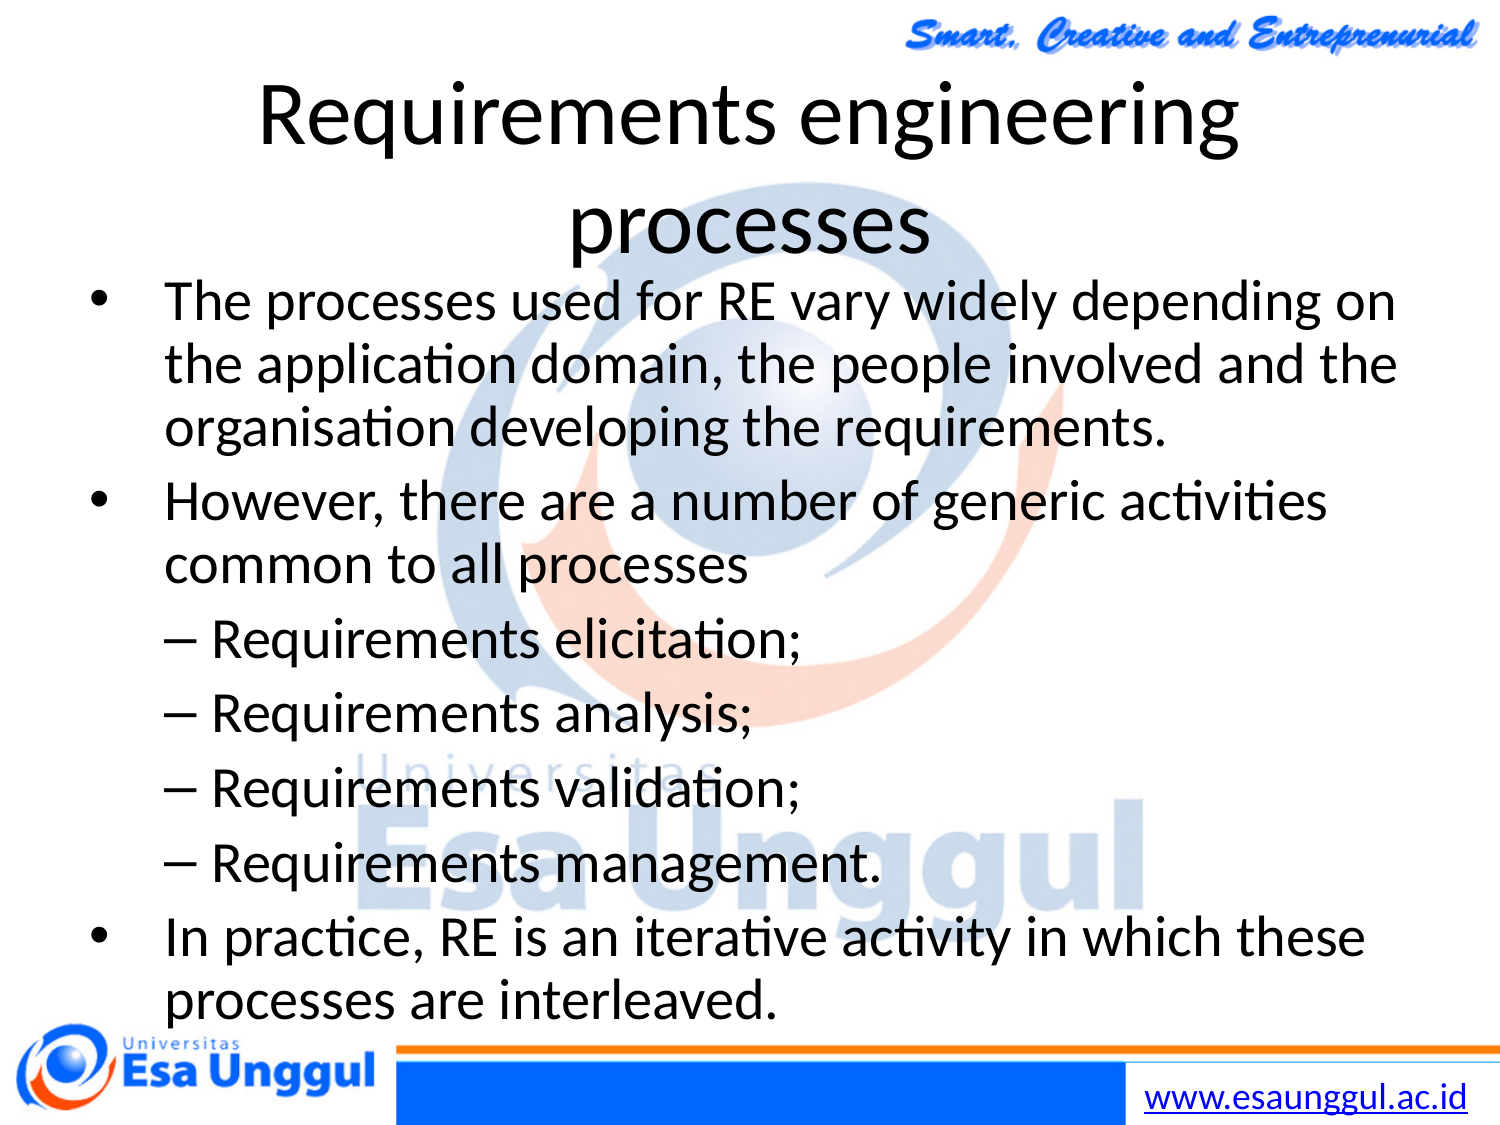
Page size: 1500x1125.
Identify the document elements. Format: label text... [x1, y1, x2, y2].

picture [0, 0, 1500, 1125]
title Requirements engineering processes [75, 45, 1425, 233]
list The processes used for RE vary widely depending on the application domain, the people involved and the organisation developing the requirements. However, there are a number of generic activities common to all processes Requirements elicitation; Requirements analysis; Requirements validation; Requirements management. In practice, RE is an iterative activity in which these processes are interleaved. [75, 262, 1425, 1005]
